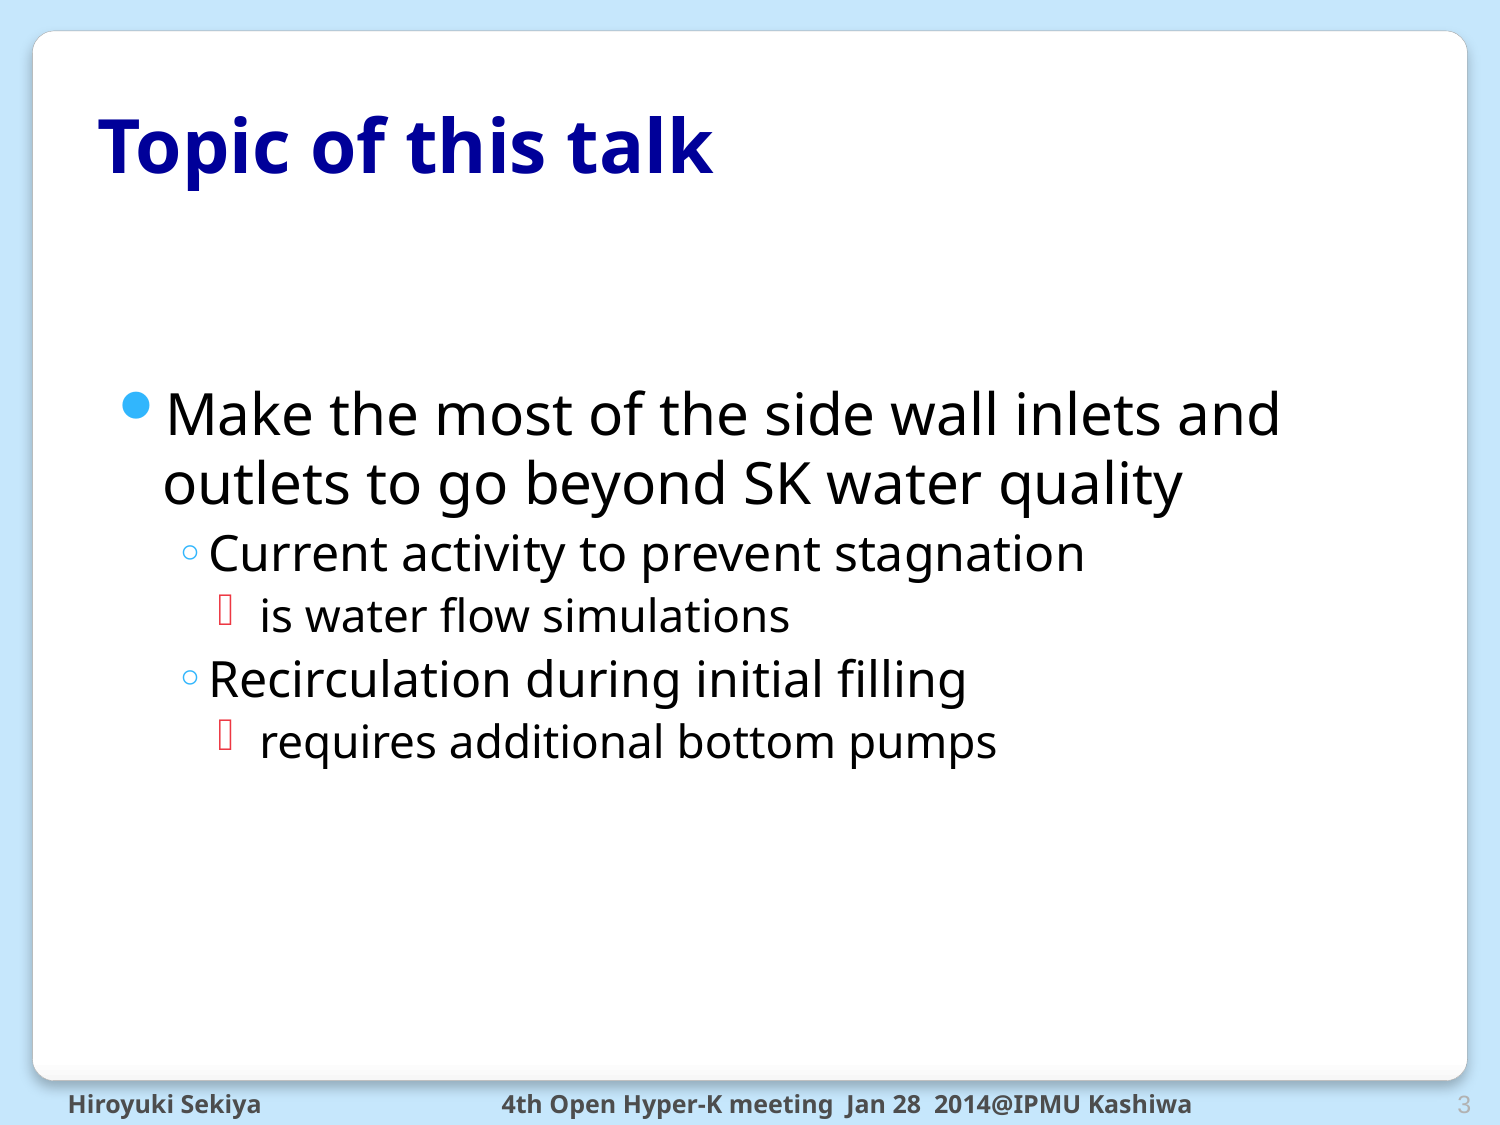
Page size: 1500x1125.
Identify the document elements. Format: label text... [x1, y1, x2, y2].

list Make the most of the side wall inlets and outlets to go beyond SK water quality Current activity to prevent stagnation is water flow simulations Recirculation during initial filling requires additional bottom pumps [88, 361, 1436, 823]
slide_number 3 [1136, 1076, 1487, 1125]
title Topic of this talk [82, 54, 1430, 197]
